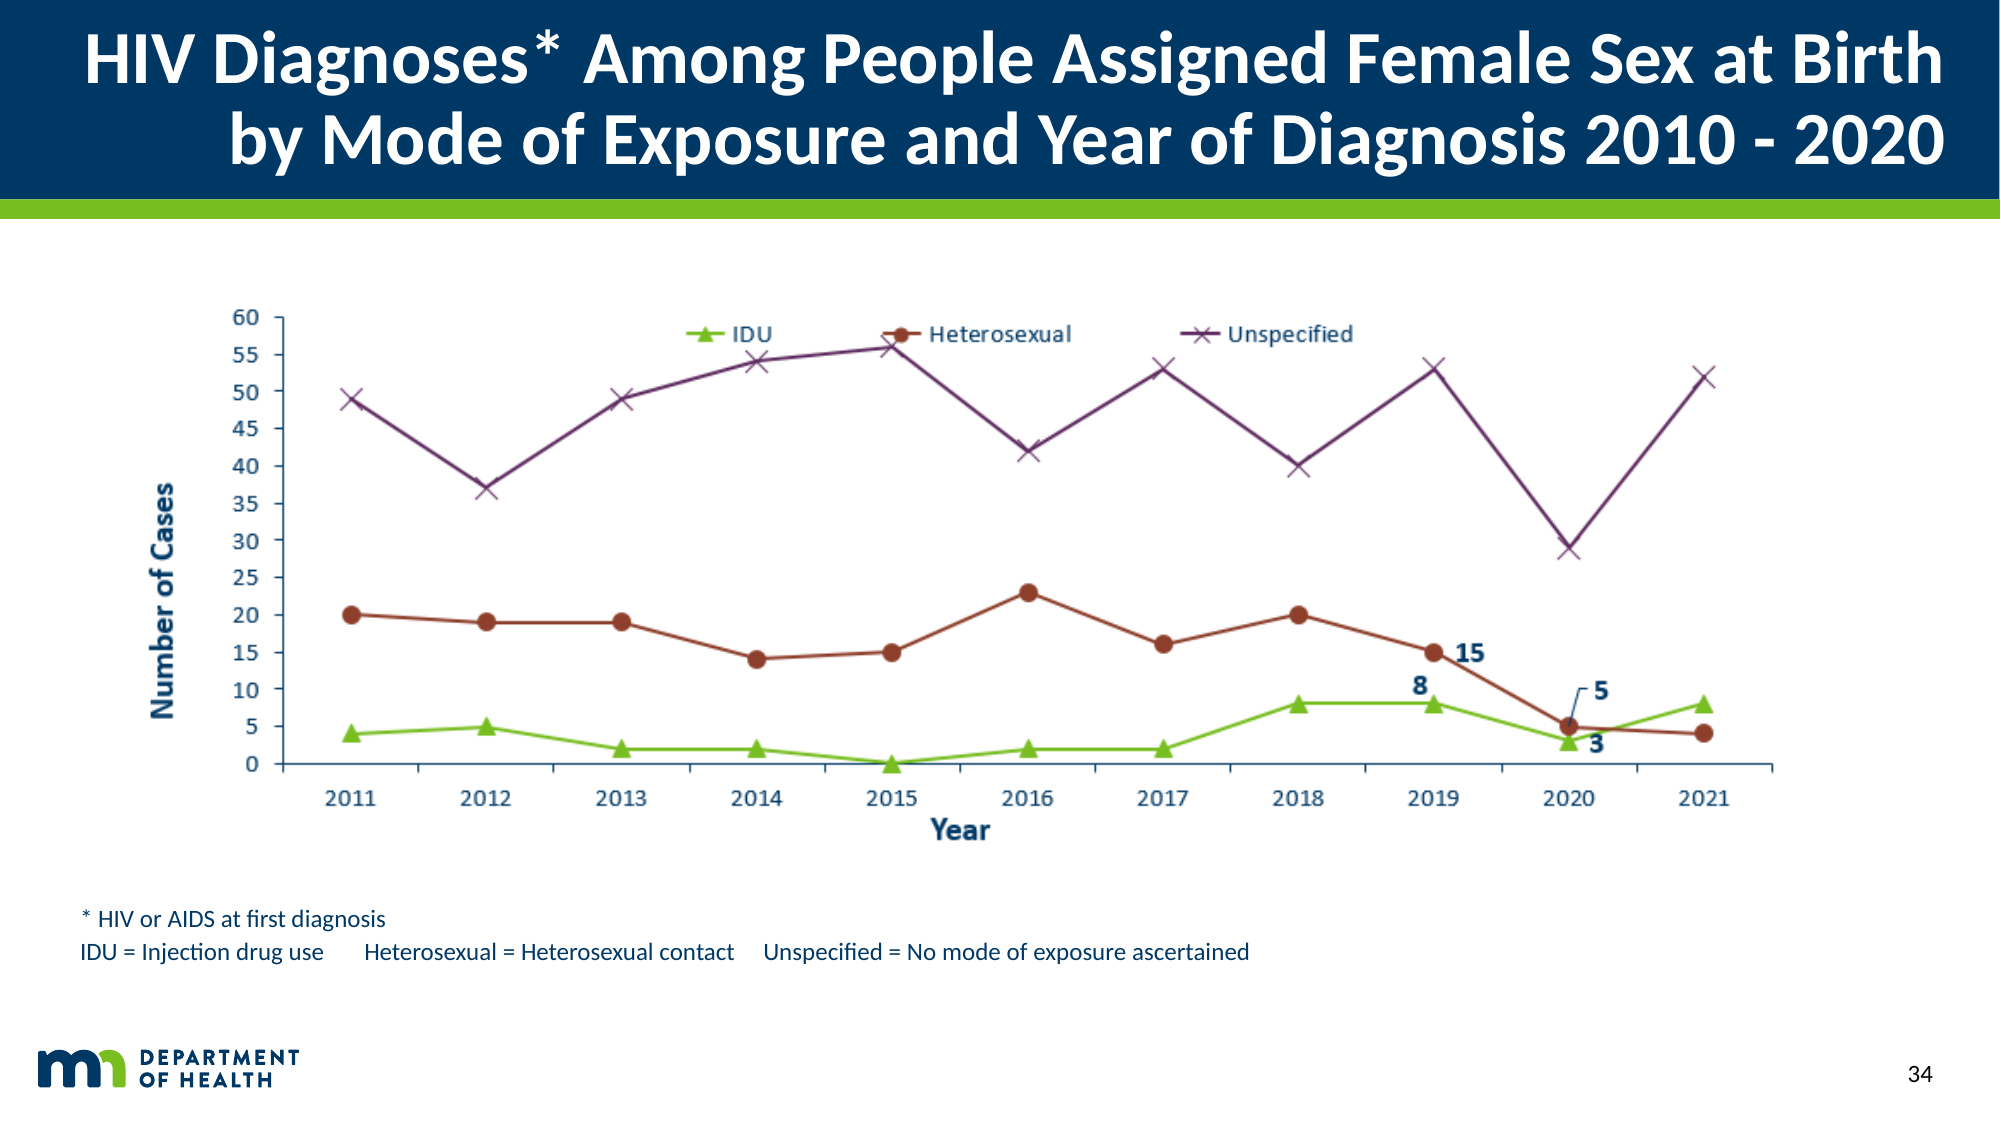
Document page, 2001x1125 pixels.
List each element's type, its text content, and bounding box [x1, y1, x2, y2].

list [98, 279, 1806, 861]
title HIV Diagnoses* Among People Assigned Female Sex at Birth by Mode of Exposure and Year of Diagnosis 2010 - 2020 [0, 0, 1947, 200]
slide_number 34 [1708, 1042, 1949, 1103]
list * HIV or AIDS at first diagnosis IDU = Injection drug use Heterosexual = Heterosexual contact Unspecified = No mode of exposure ascertained [50, 860, 1950, 1013]
